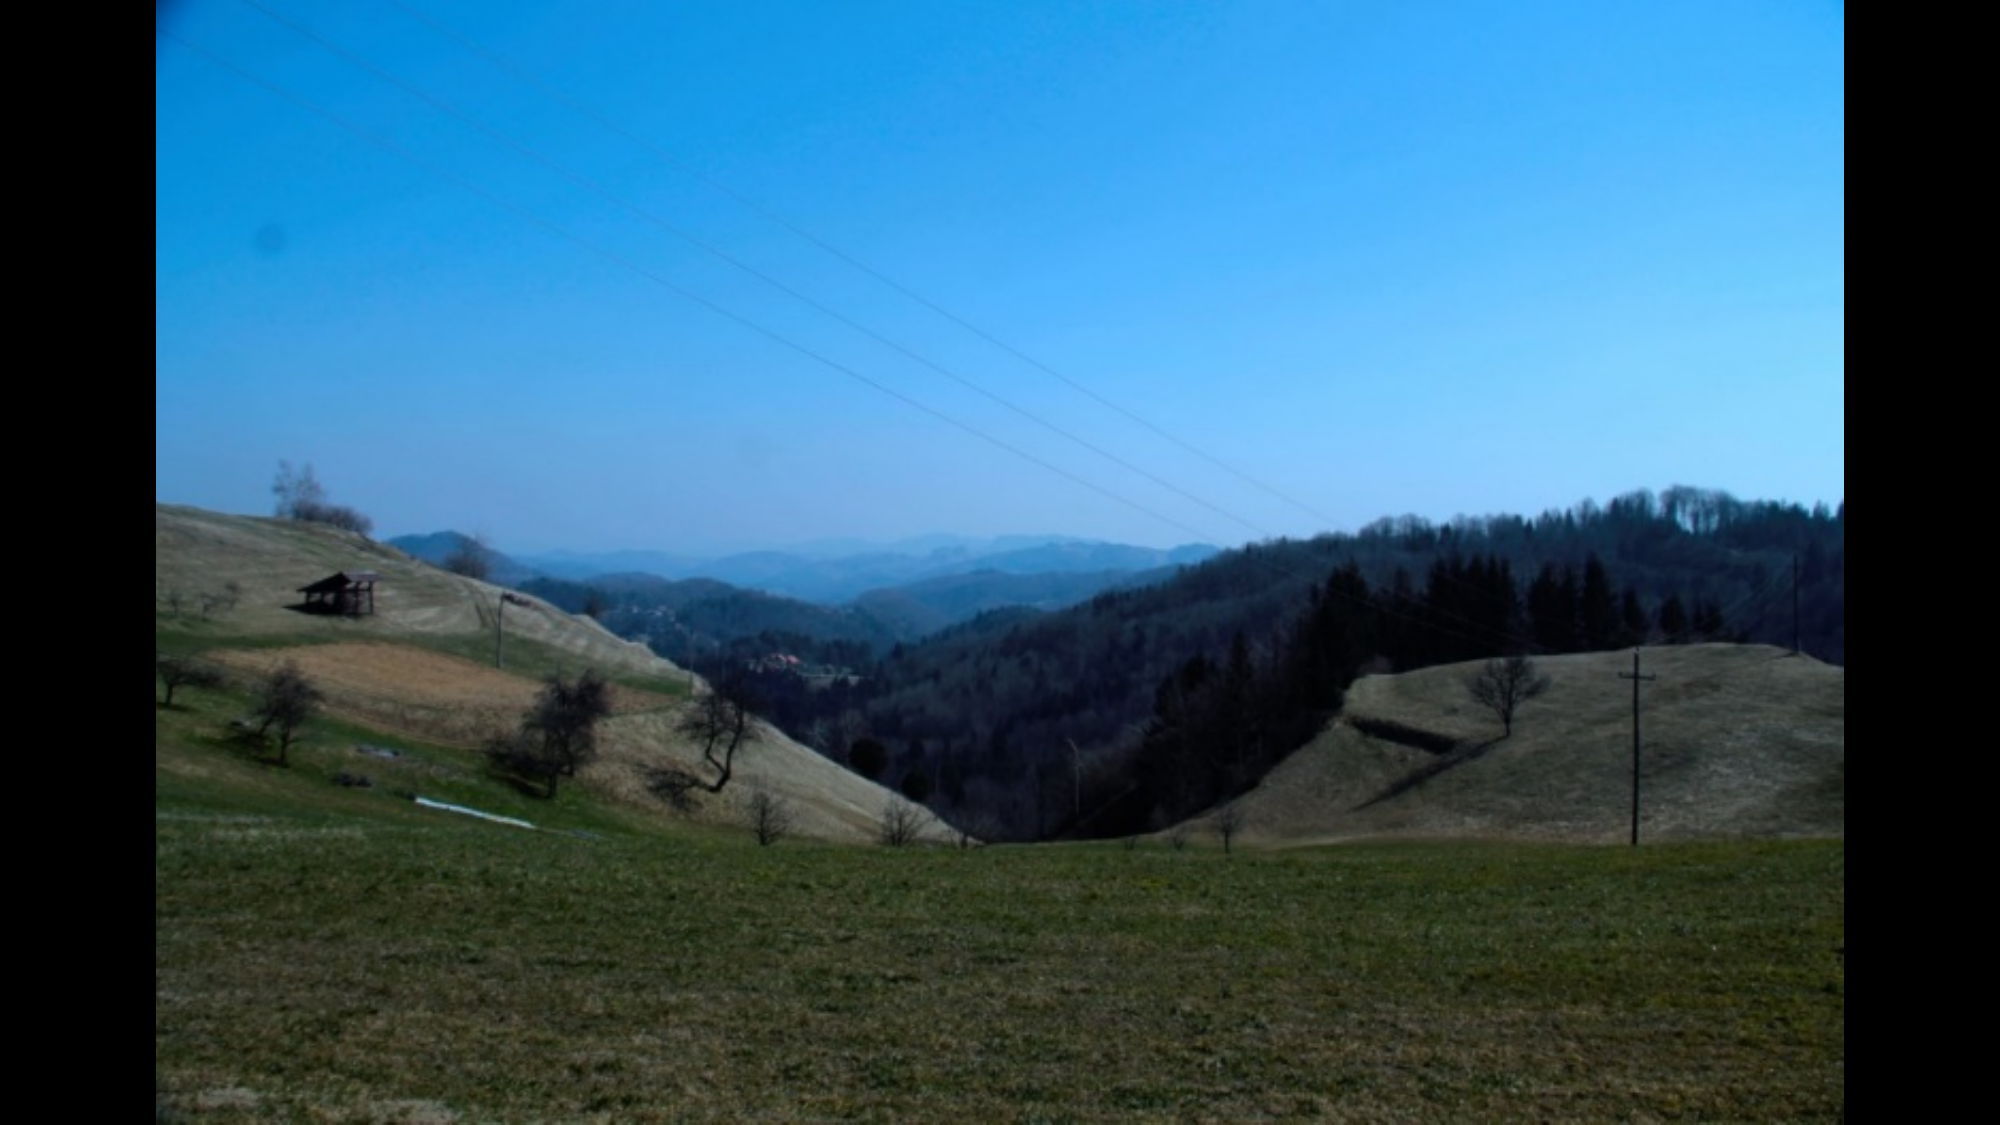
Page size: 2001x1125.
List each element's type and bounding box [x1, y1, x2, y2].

picture [156, 0, 1844, 1125]
